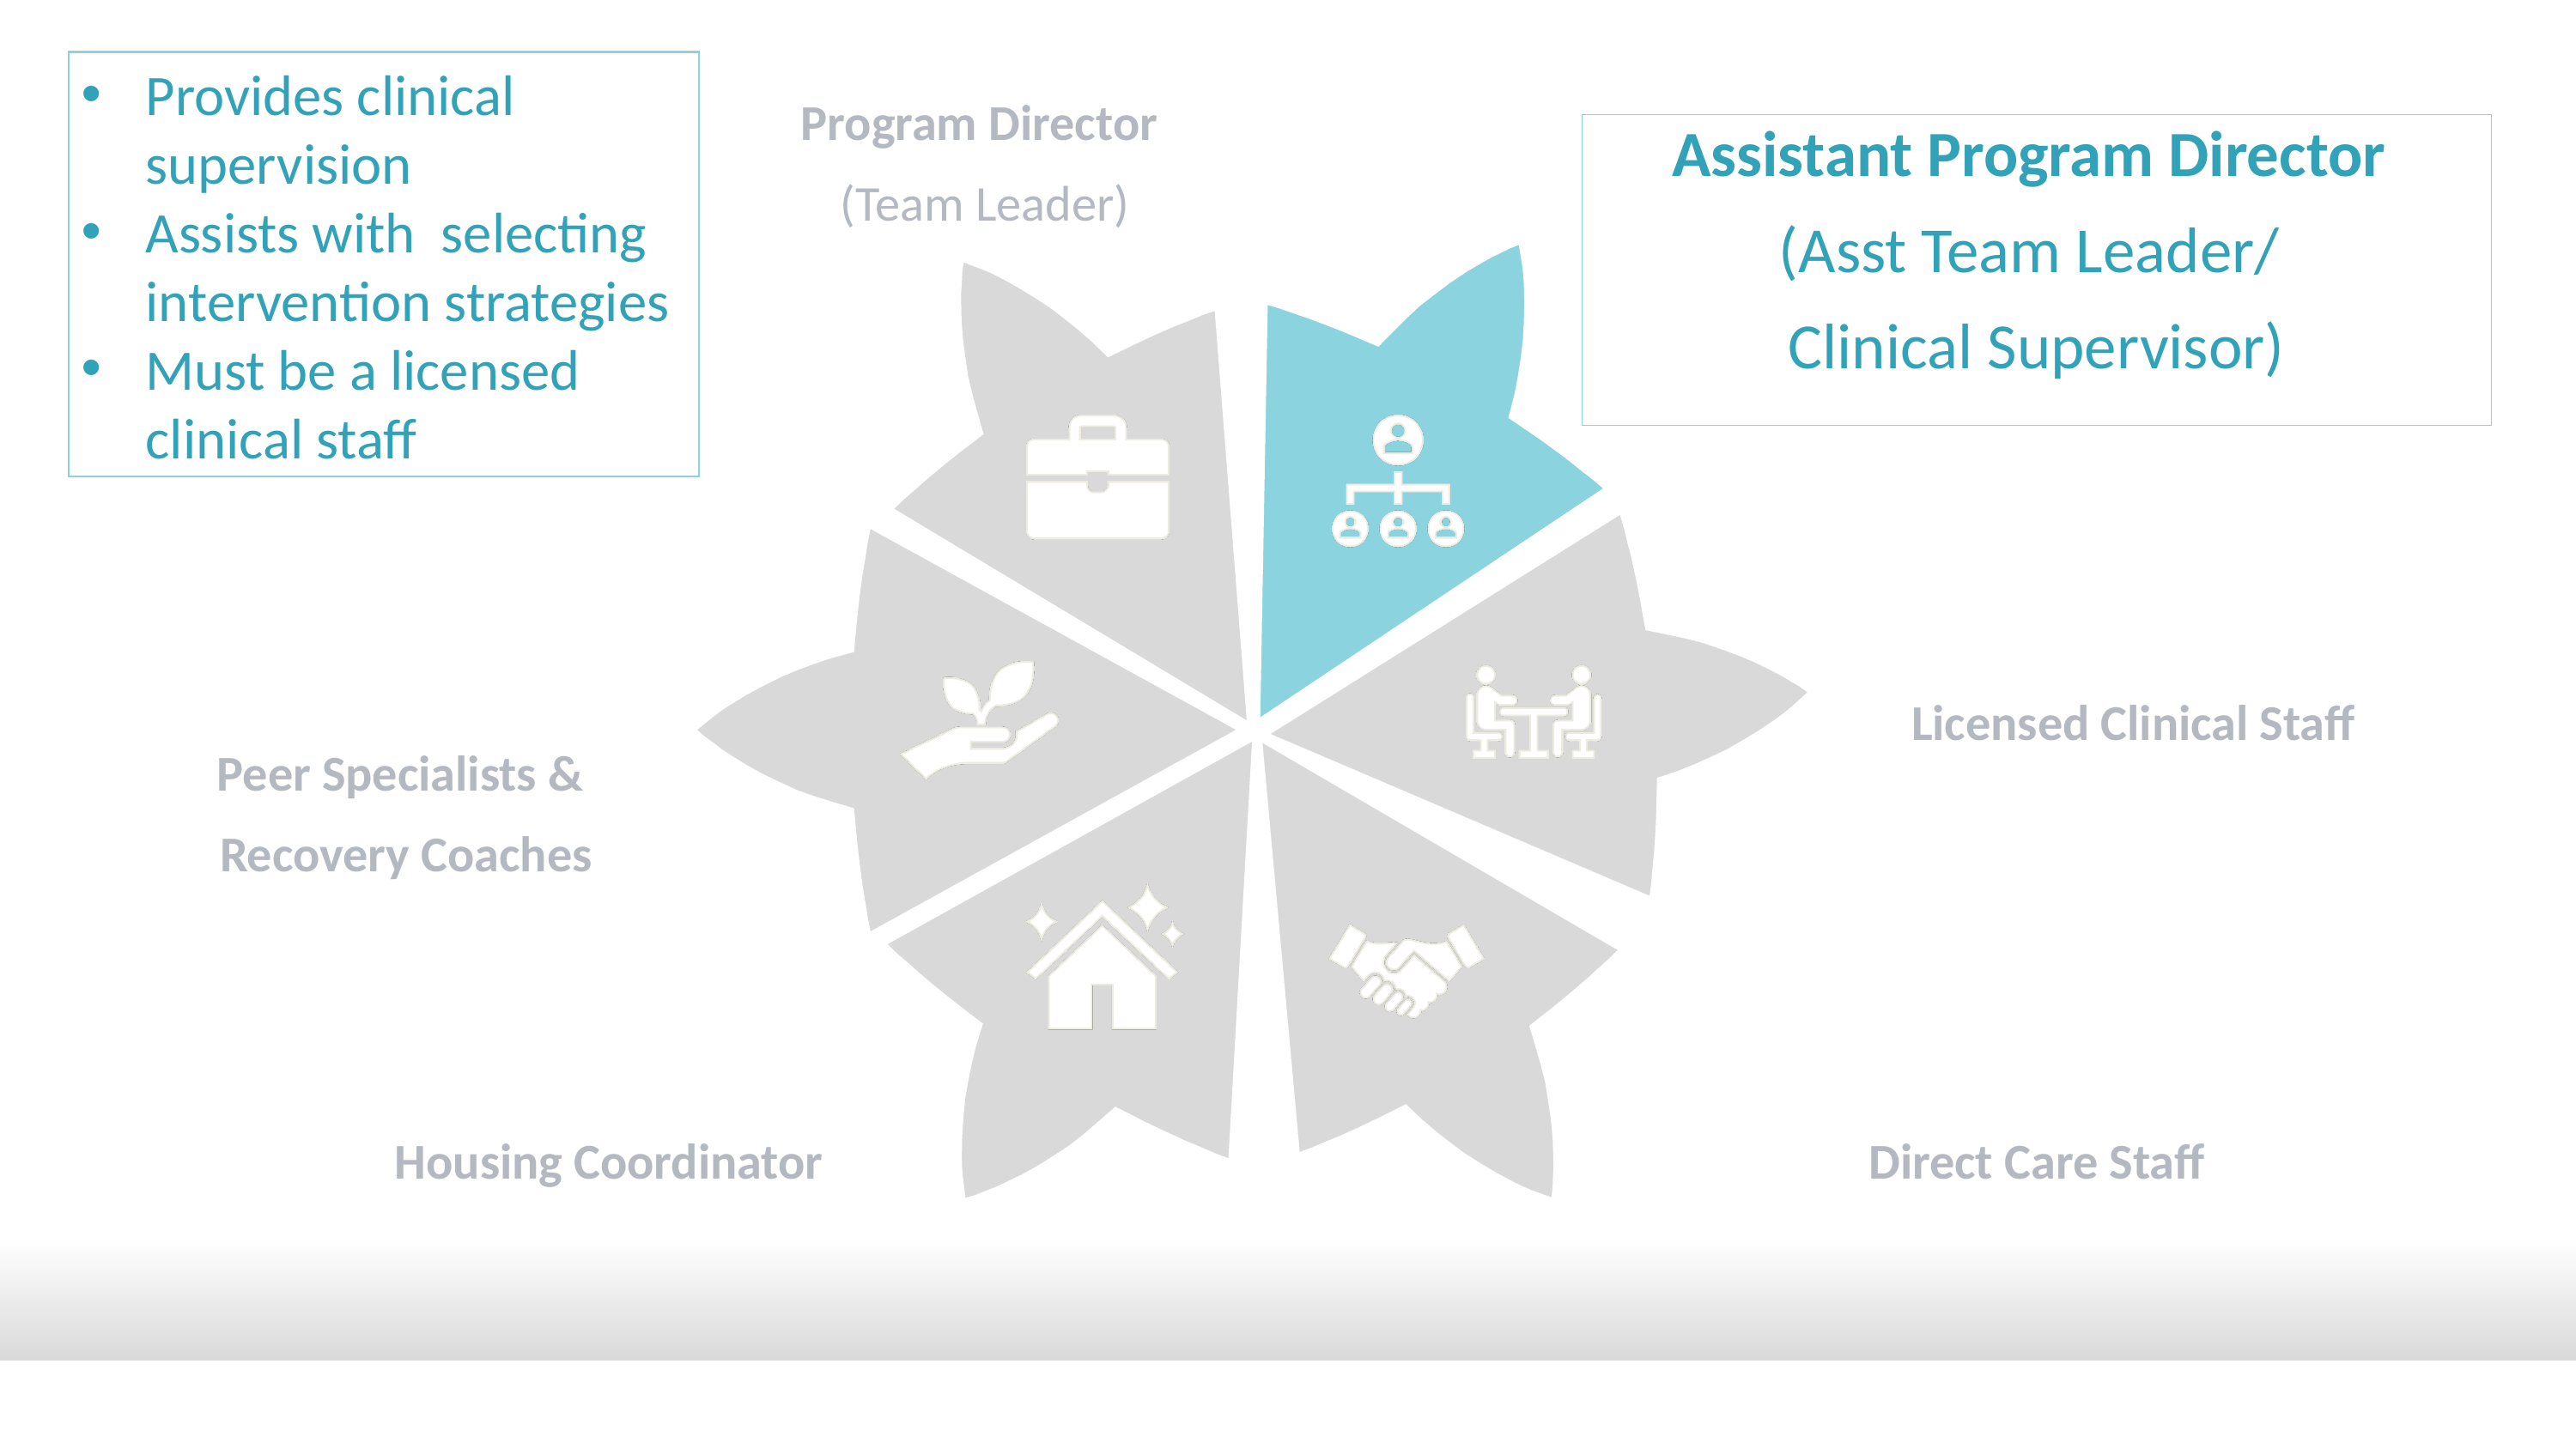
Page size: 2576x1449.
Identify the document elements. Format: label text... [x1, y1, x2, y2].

picture [894, 635, 1065, 805]
text_box Provides clinical supervision Assists with selecting intervention strategies Must be a licensed clinical staff [68, 51, 700, 477]
text_box Housing Coordinator [300, 1078, 918, 1248]
text_box Assistant Program Director (Asst Team Leader/ Clinical Supervisor) [1582, 114, 2492, 426]
text_box Peer Specialists & Recovery Coaches [97, 731, 695, 900]
text_box Direct Care Staff [1728, 1078, 2346, 1248]
list Program Director (Team Leader) [700, 79, 1288, 209]
picture [1449, 627, 1619, 797]
picture [1008, 396, 1179, 566]
picture [1017, 880, 1188, 1050]
picture [1313, 396, 1483, 566]
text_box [695, 209, 1811, 1242]
picture [1321, 887, 1492, 1057]
text_box Licensed Clinical Staff [1824, 640, 2442, 809]
